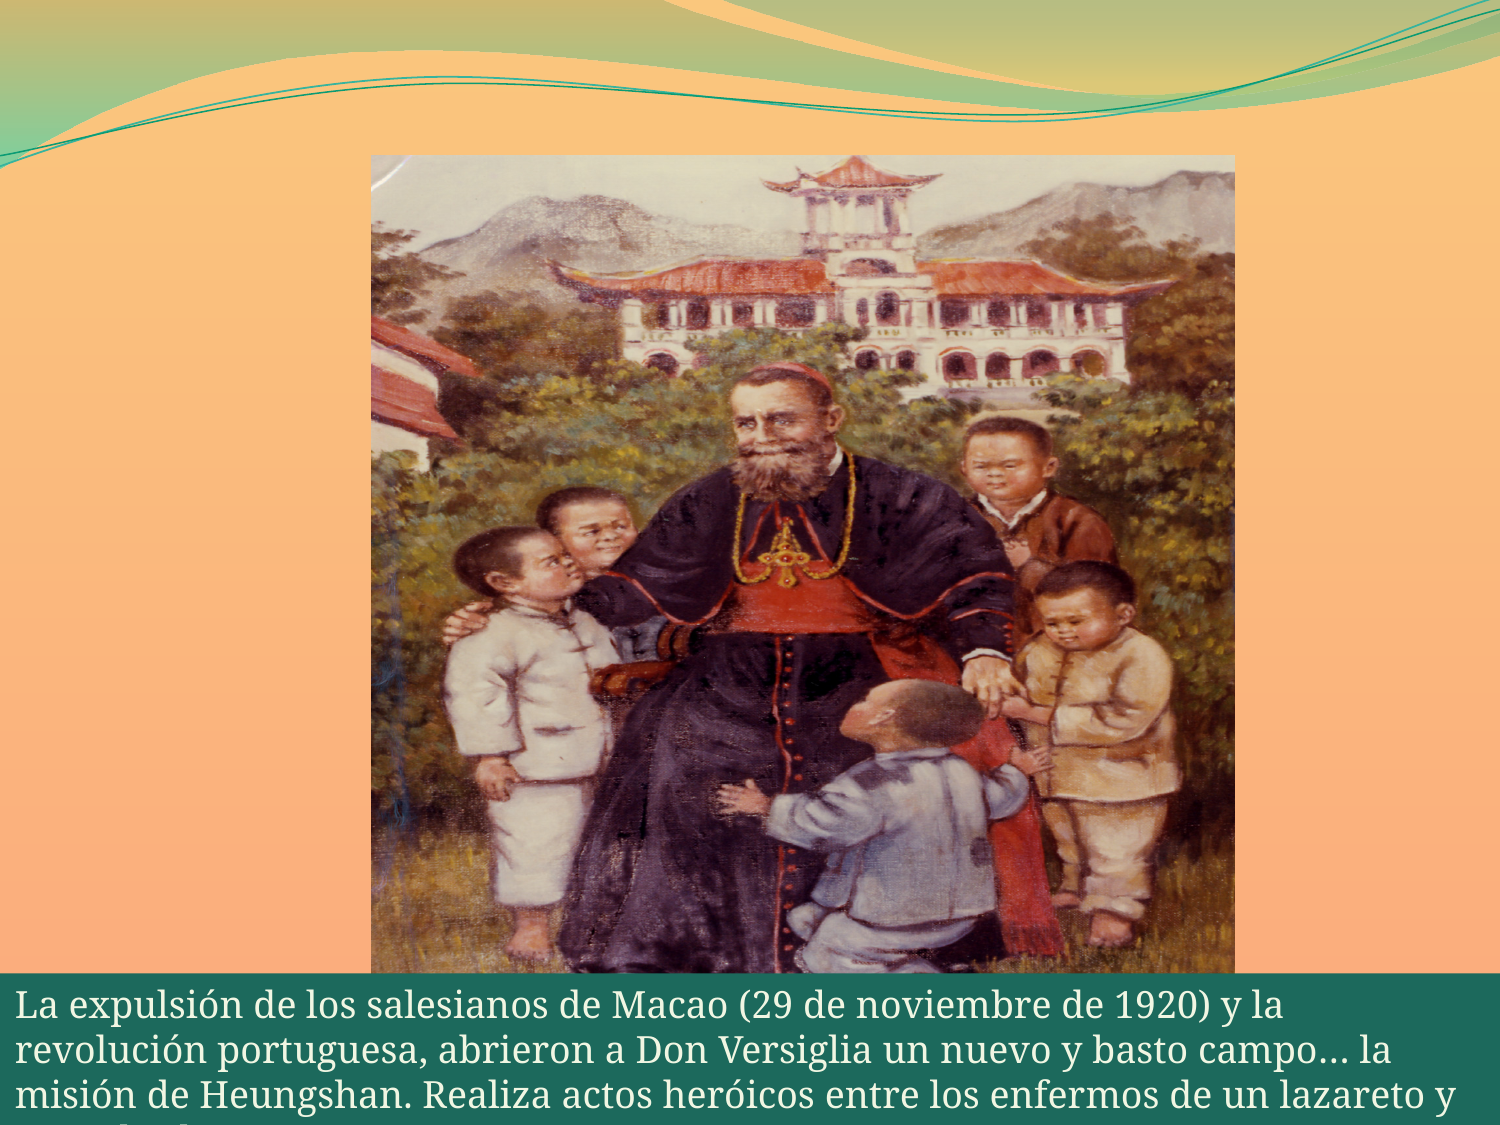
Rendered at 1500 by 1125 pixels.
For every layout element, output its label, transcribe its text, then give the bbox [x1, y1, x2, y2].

text_box La expulsión de los salesianos de Macao (29 de noviembre de 1920) y la revolución portuguesa, abrieron a Don Versiglia un nuevo y basto campo… la misión de Heungshan. Realiza actos heróicos entre los enfermos de un lazareto y entre los leprosos. [0, 973, 1500, 1125]
picture [371, 155, 1236, 974]
